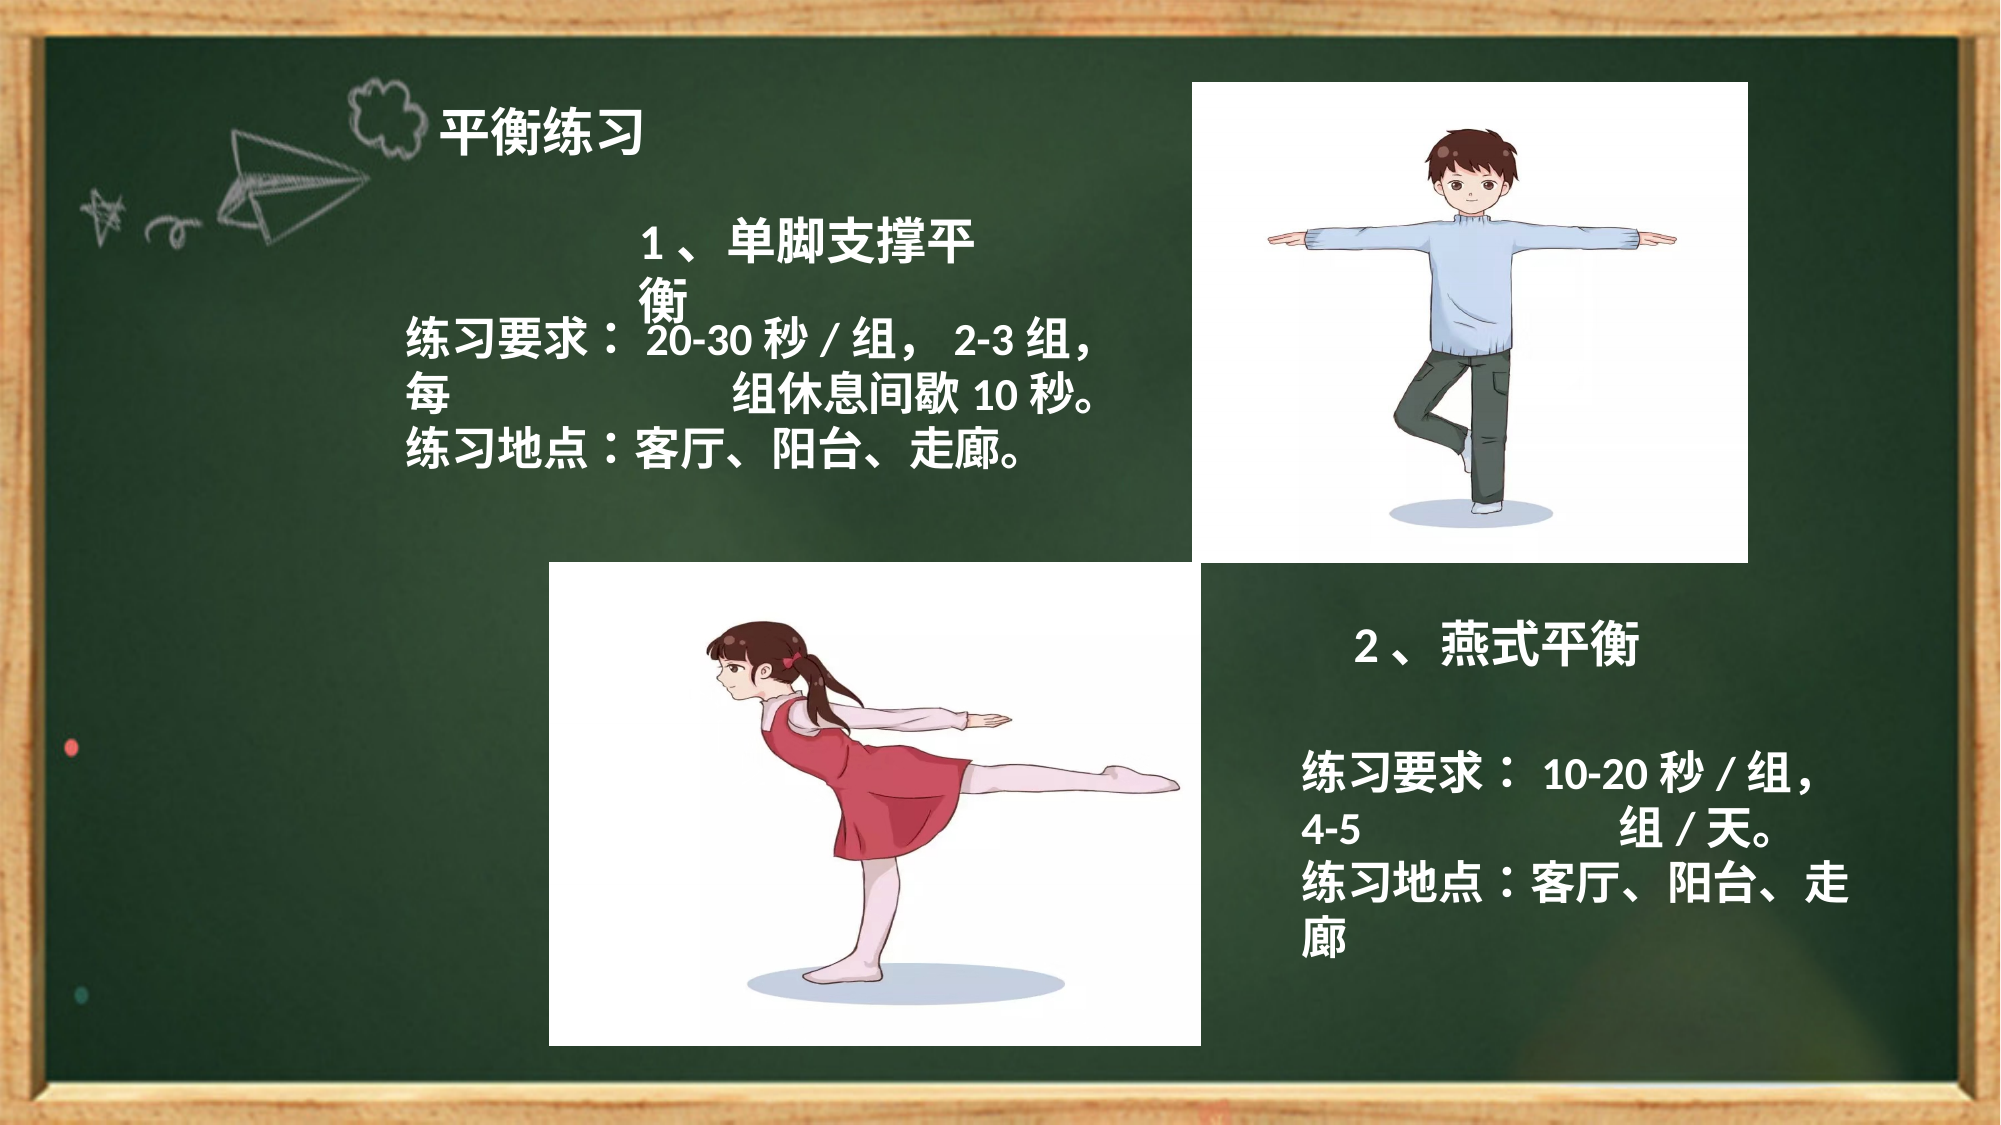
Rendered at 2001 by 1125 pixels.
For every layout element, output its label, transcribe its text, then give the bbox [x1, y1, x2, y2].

text_box 2、燕式平衡 [1338, 604, 1763, 681]
text_box 练习要求：20-30秒/组，2-3组，每 组休息间歇10秒。 练习地点：客厅、阳台、走廊。 [391, 302, 1101, 483]
text_box 练习要求：10-20秒/组，4-5 组/天。 练习地点：客厅、阳台、走廊 [1286, 735, 1885, 971]
picture [0, 0, 2001, 1125]
text_box 平衡练习 [438, 92, 1101, 156]
text_box 1、单脚支撑平衡 [624, 202, 1035, 302]
